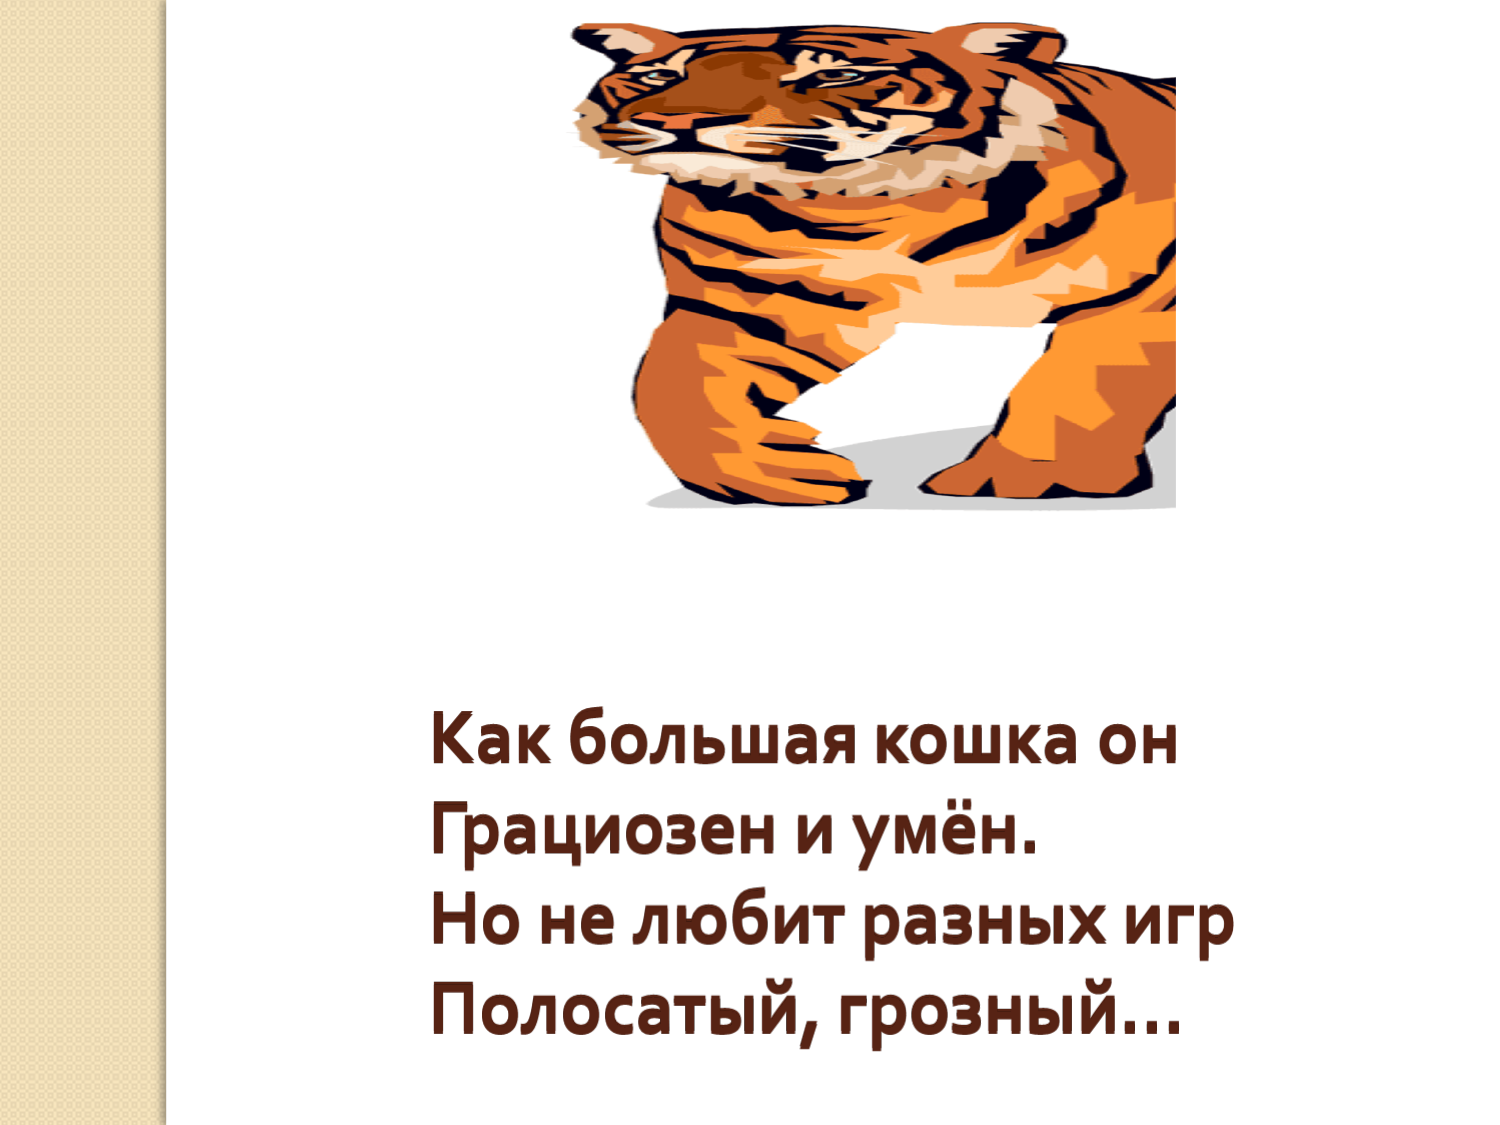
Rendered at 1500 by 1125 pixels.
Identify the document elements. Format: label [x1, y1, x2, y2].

picture [421, 0, 1175, 646]
picture [383, 668, 1282, 1099]
